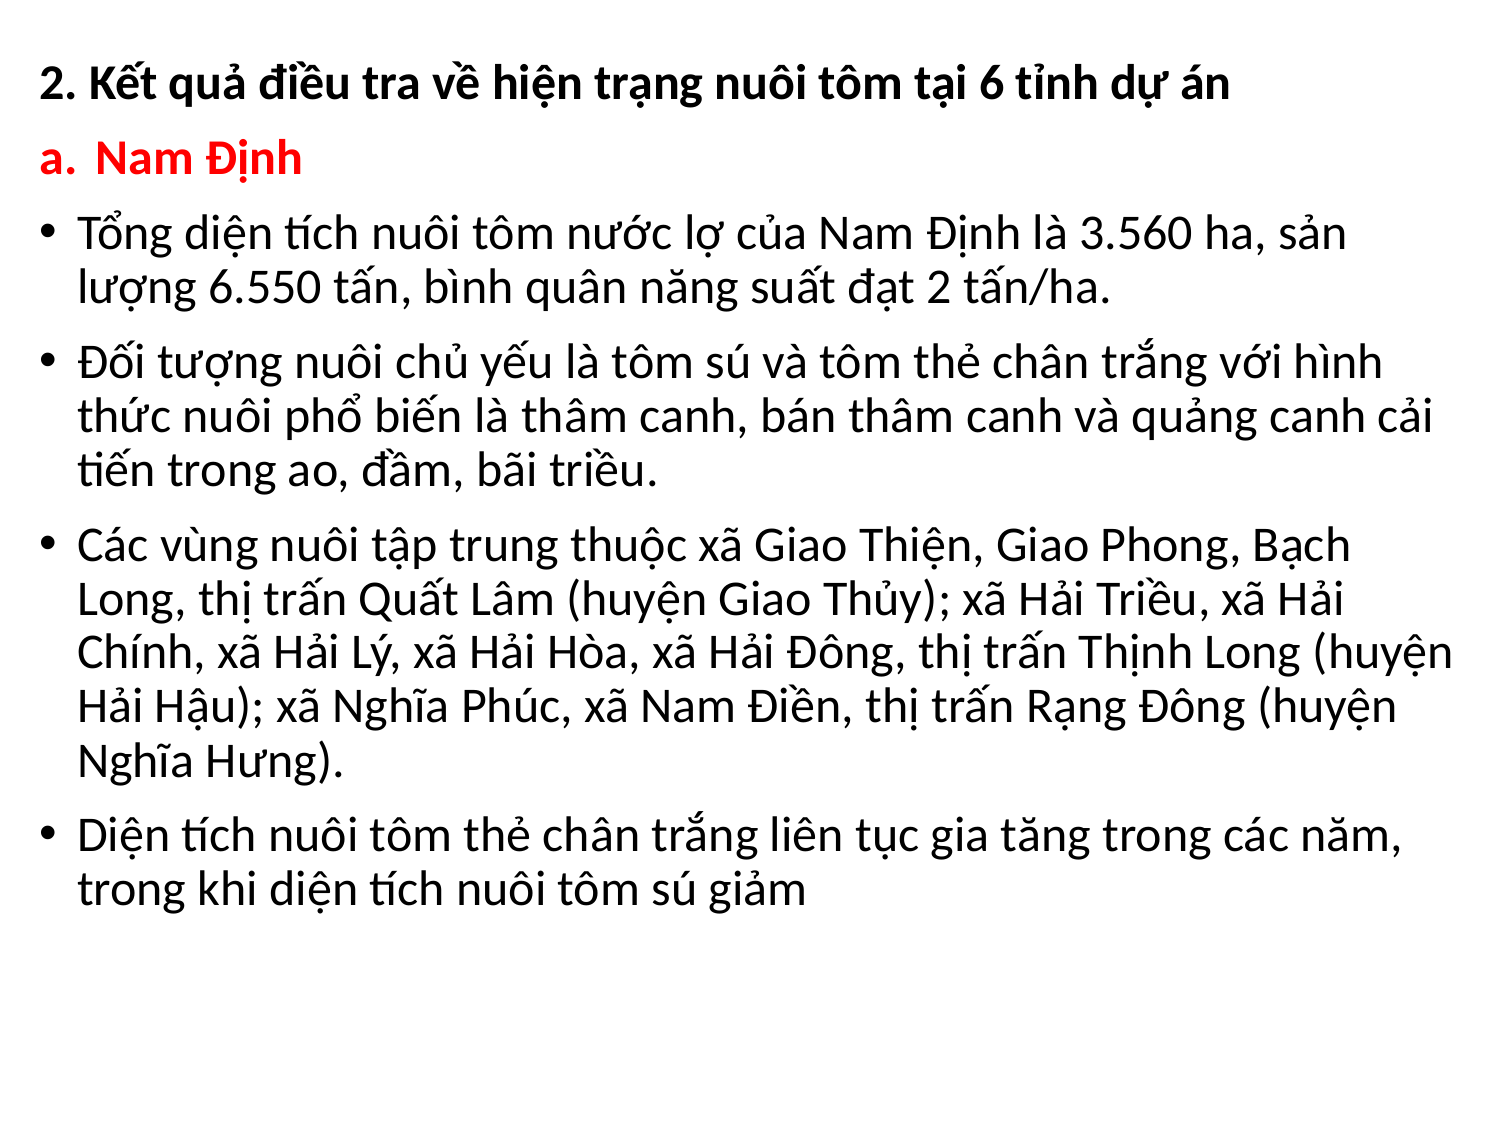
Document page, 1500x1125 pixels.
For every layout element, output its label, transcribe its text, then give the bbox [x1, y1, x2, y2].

list 2. Kết quả điều tra về hiện trạng nuôi tôm tại 6 tỉnh dự án Nam Định Tổng diện tích nuôi tôm nước lợ của Nam Định là 3.560 ha, sản lượng 6.550 tấn, bình quân năng suất đạt 2 tấn/ha. Đối tượng nuôi chủ yếu là tôm sú và tôm thẻ chân trắng với hình thức nuôi phổ biến là thâm canh, bán thâm canh và quảng canh cải tiến trong ao, đầm, bãi triều. Các vùng nuôi tập trung thuộc xã Giao Thiện, Giao Phong, Bạch Long, thị trấn Quất Lâm (huyện Giao Thủy); xã Hải Triều, xã Hải Chính, xã Hải Lý, xã Hải Hòa, xã Hải Đông, thị trấn Thịnh Long (huyện Hải Hậu); xã Nghĩa Phúc, xã Nam Điền, thị trấn Rạng Đông (huyện Nghĩa Hưng). Diện tích nuôi tôm thẻ chân trắng liên tục gia tăng trong các năm, trong khi diện tích nuôi tôm sú giảm [24, 49, 1477, 494]
